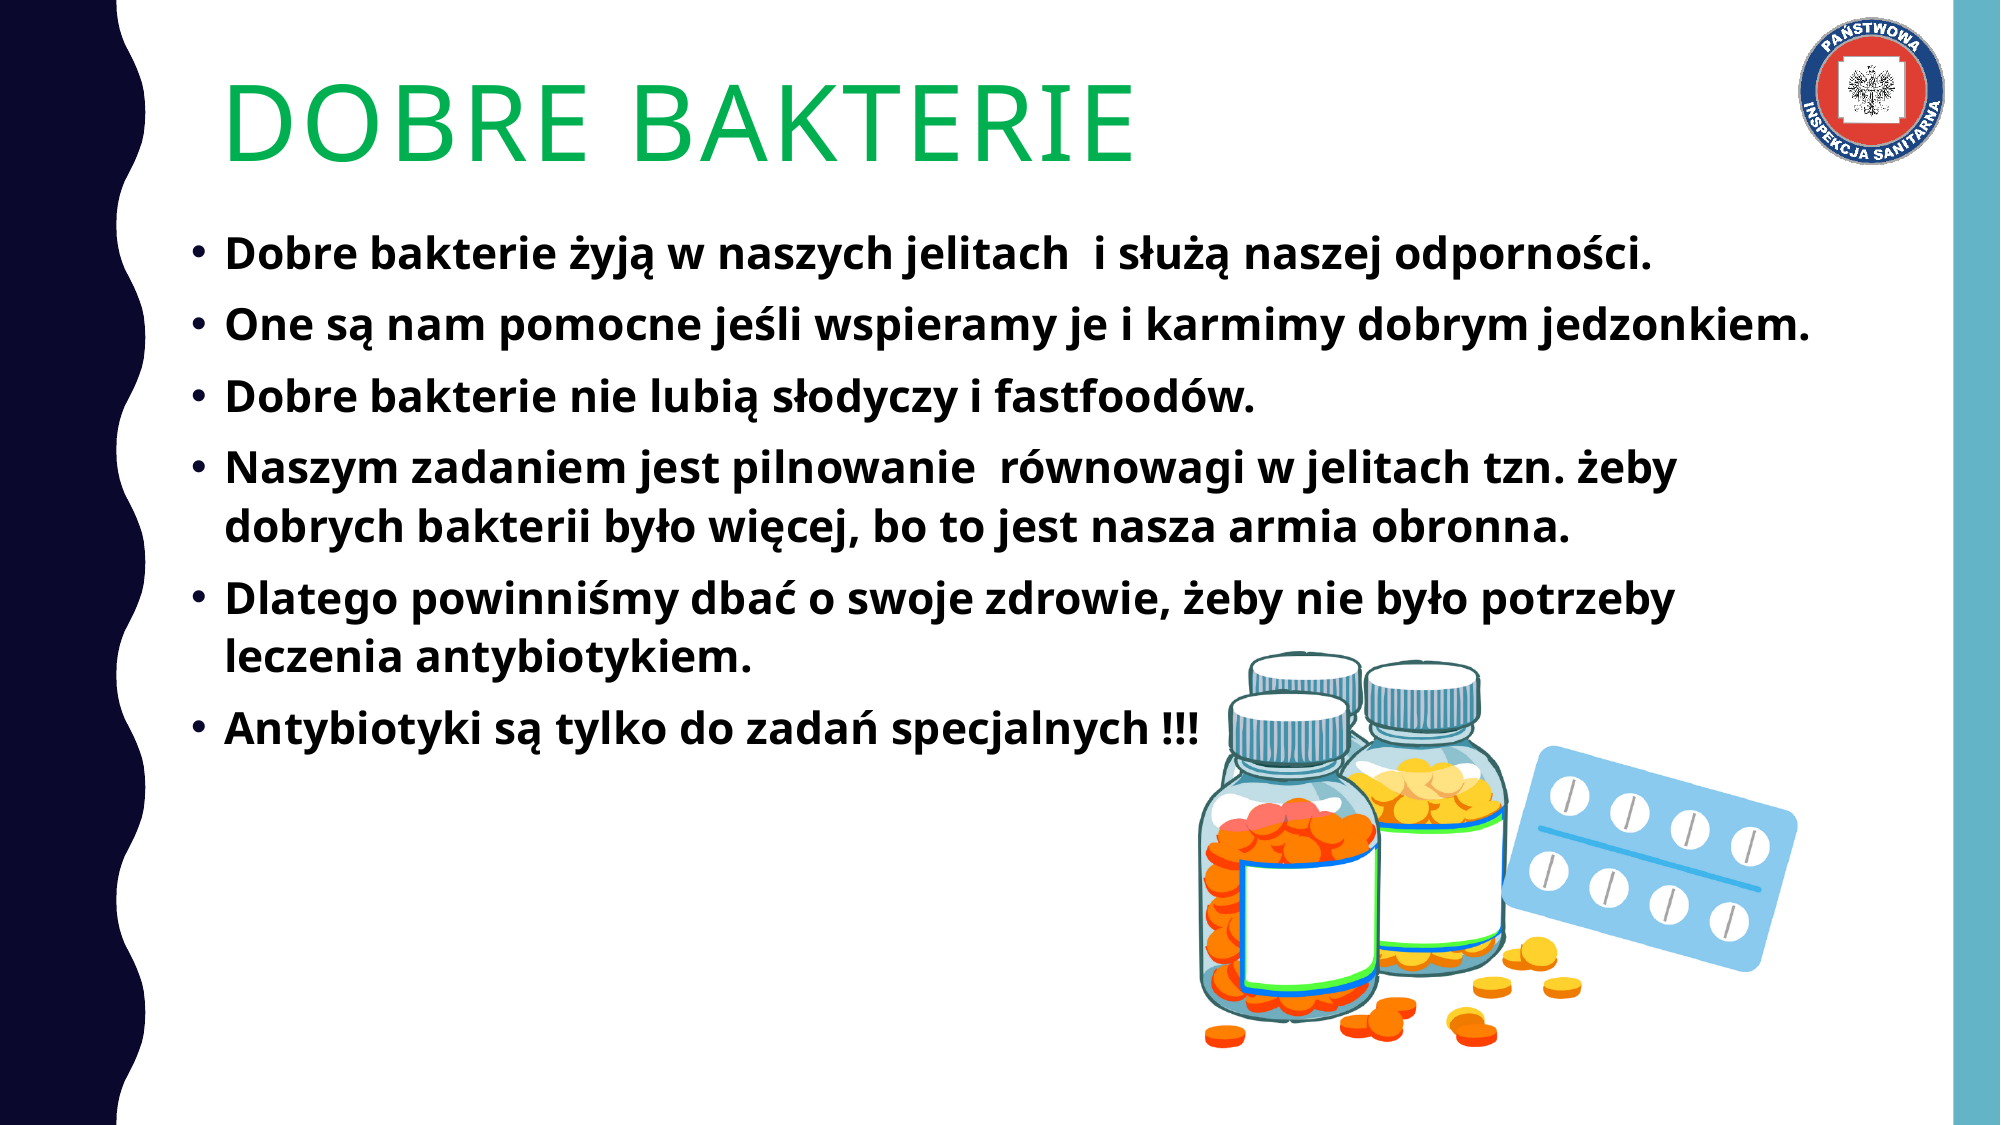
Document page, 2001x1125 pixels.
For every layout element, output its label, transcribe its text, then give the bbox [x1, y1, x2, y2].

list Dobre bakterie żyją w naszych jelitach i służą naszej odporności. One są nam pomocne jeśli wspieramy je i karmimy dobrym jedzonkiem. Dobre bakterie nie lubią słodyczy i fastfoodów. Naszym zadaniem jest pilnowanie równowagi w jelitach tzn. żeby dobrych bakterii było więcej, bo to jest nasza armia obronna. Dlatego powinniśmy dbać o swoje zdrowie, żeby nie było potrzeby leczenia antybiotykiem. Antybiotyki są tylko do zadań specjalnych !!! [175, 211, 1846, 802]
title Dobre bakterie [205, 62, 1875, 308]
picture [1798, 17, 1945, 165]
picture [1112, 551, 1875, 1092]
